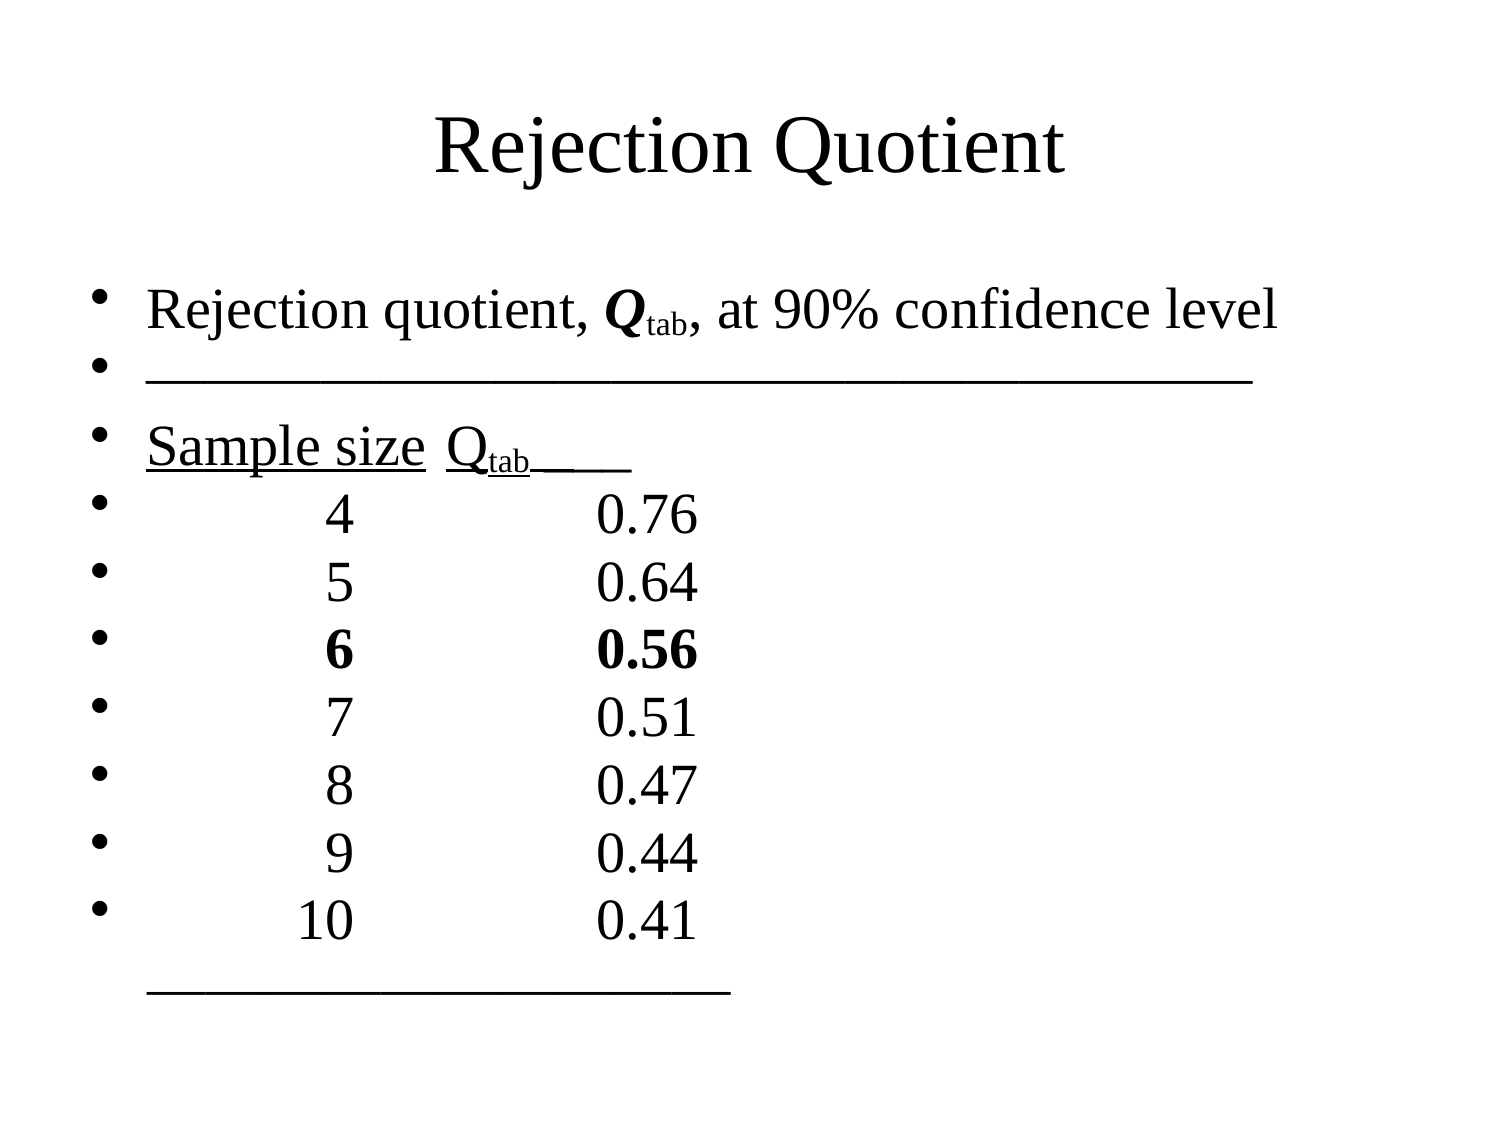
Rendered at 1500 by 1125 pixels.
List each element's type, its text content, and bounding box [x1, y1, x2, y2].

title Rejection Quotient [75, 45, 1425, 233]
list Rejection quotient, Qtab, at 90% confidence level ——————————————————— Sample size Qtab ___ 4 0.76 5 0.64 6 0.56 7 0.51 8 0.47 9 0.44 10 0.41 —————————— [75, 275, 1425, 1075]
